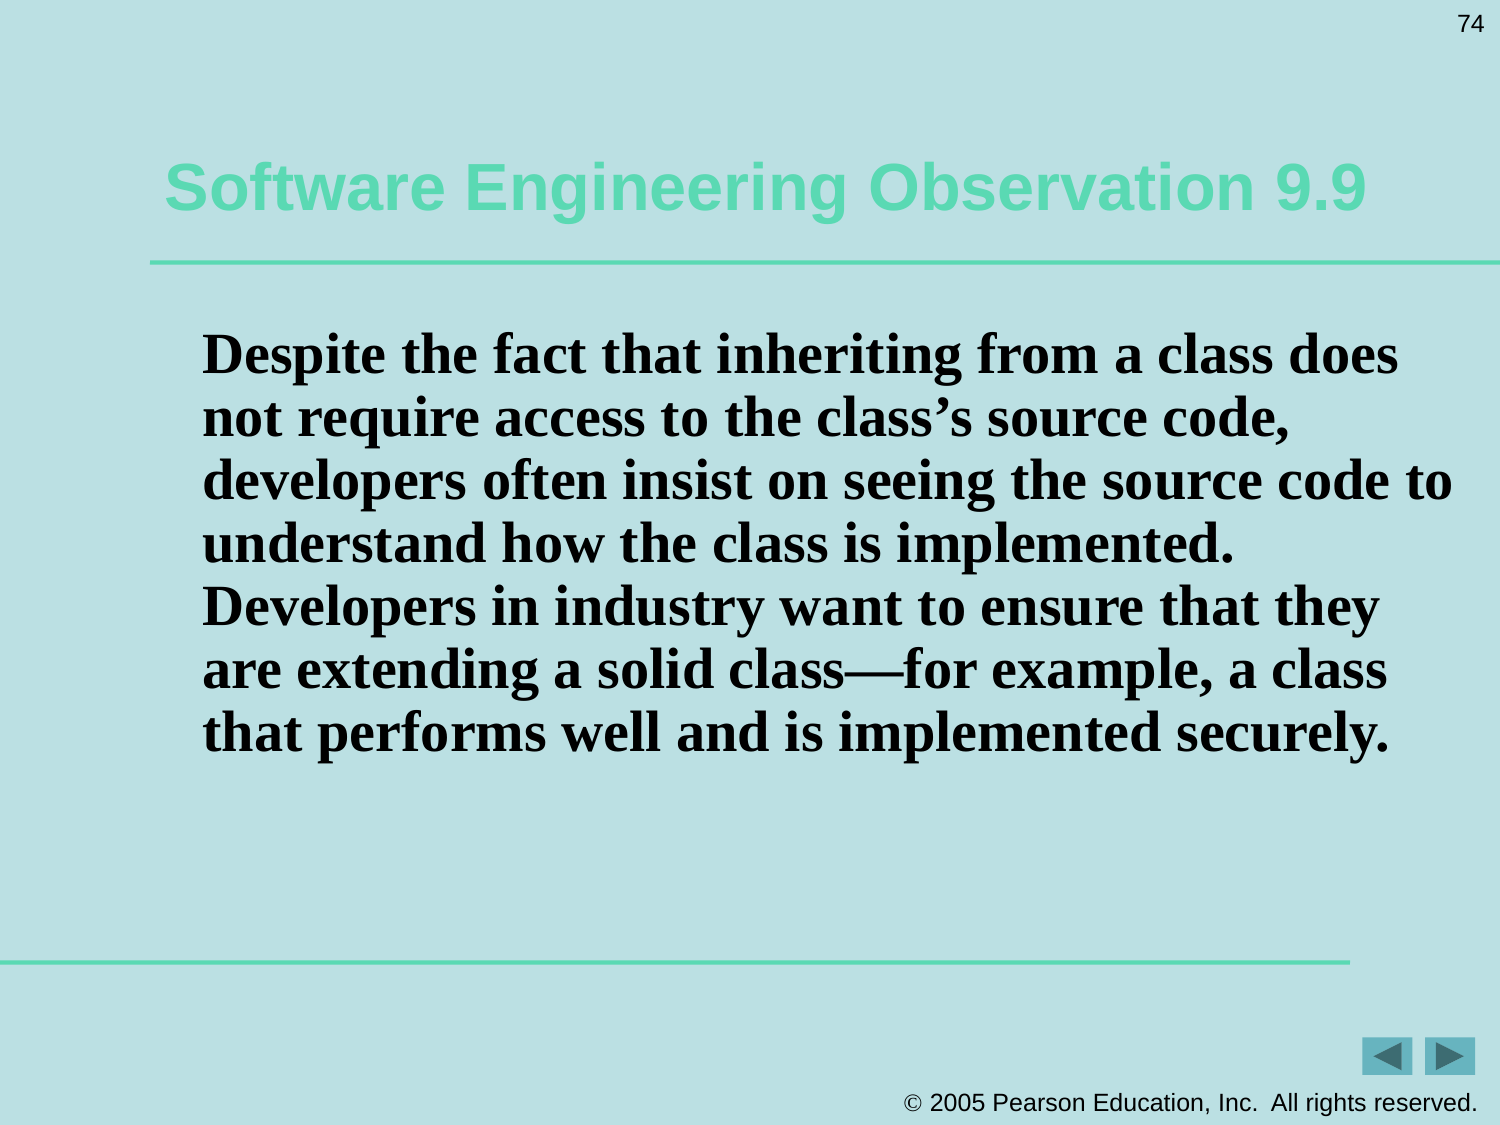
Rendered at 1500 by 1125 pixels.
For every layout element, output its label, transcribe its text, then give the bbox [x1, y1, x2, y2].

slide_number 74 [1149, 0, 1500, 79]
list Despite the fact that inheriting from a class does not require access to the class’s source code, developers often insist on seeing the source code to understand how the class is implemented. Developers in industry want to ensure that they are extending a solid class—for example, a class that performs well and is implemented securely. [187, 299, 1473, 788]
title Software Engineering Observation 9.9 [149, 112, 1425, 263]
